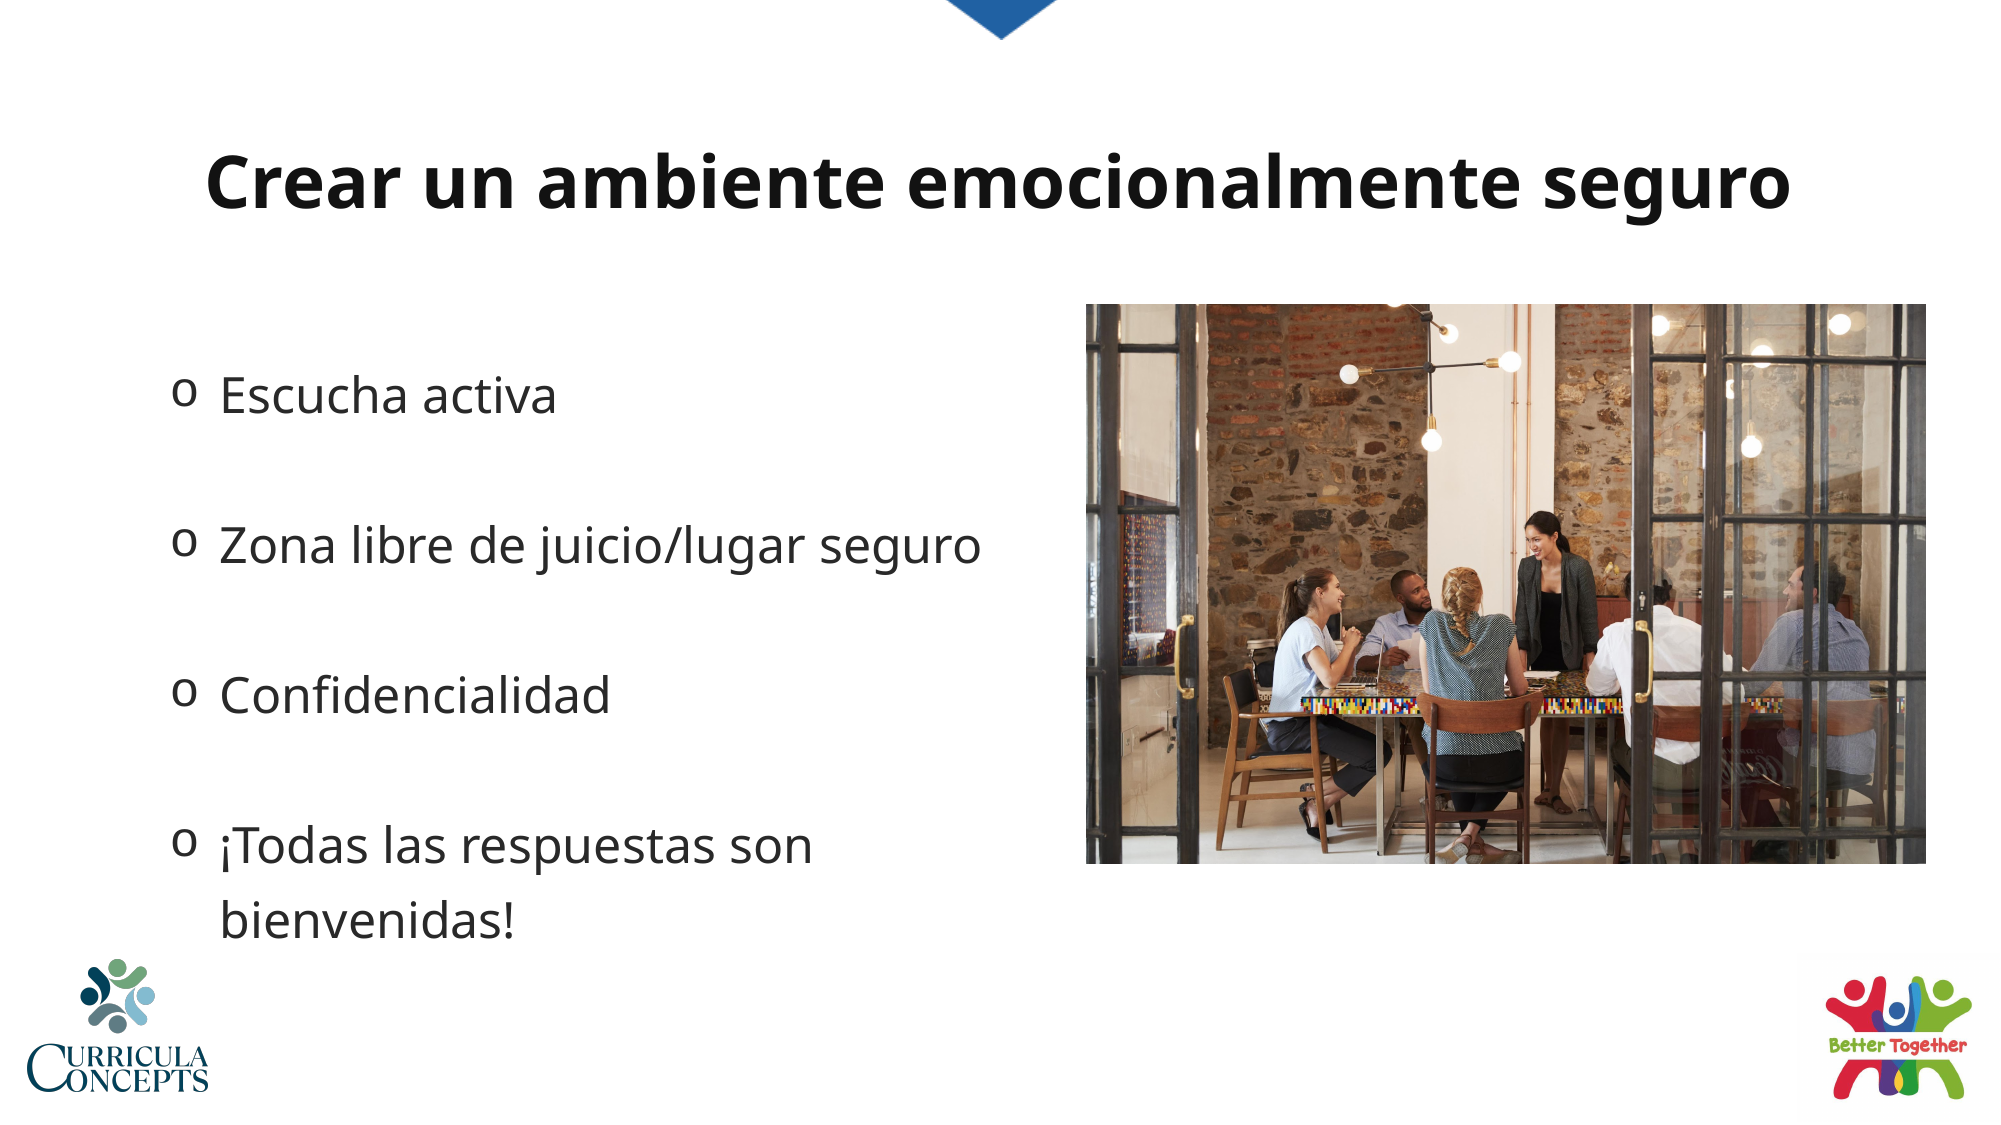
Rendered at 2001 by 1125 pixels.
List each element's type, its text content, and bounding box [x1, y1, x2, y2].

text_box Crear un ambiente emocionalmente seguro [155, 121, 1844, 239]
picture [1797, 953, 2000, 1123]
text_box Escucha activa Zona libre de juicio/lugar seguro Confidencialidad ¡Todas las respuestas son bienvenidas! [155, 333, 1099, 949]
picture [56, 1085, 71, 1092]
picture [27, 1076, 41, 1092]
picture [27, 959, 208, 1092]
picture [1086, 303, 1926, 865]
picture [944, 0, 1059, 40]
